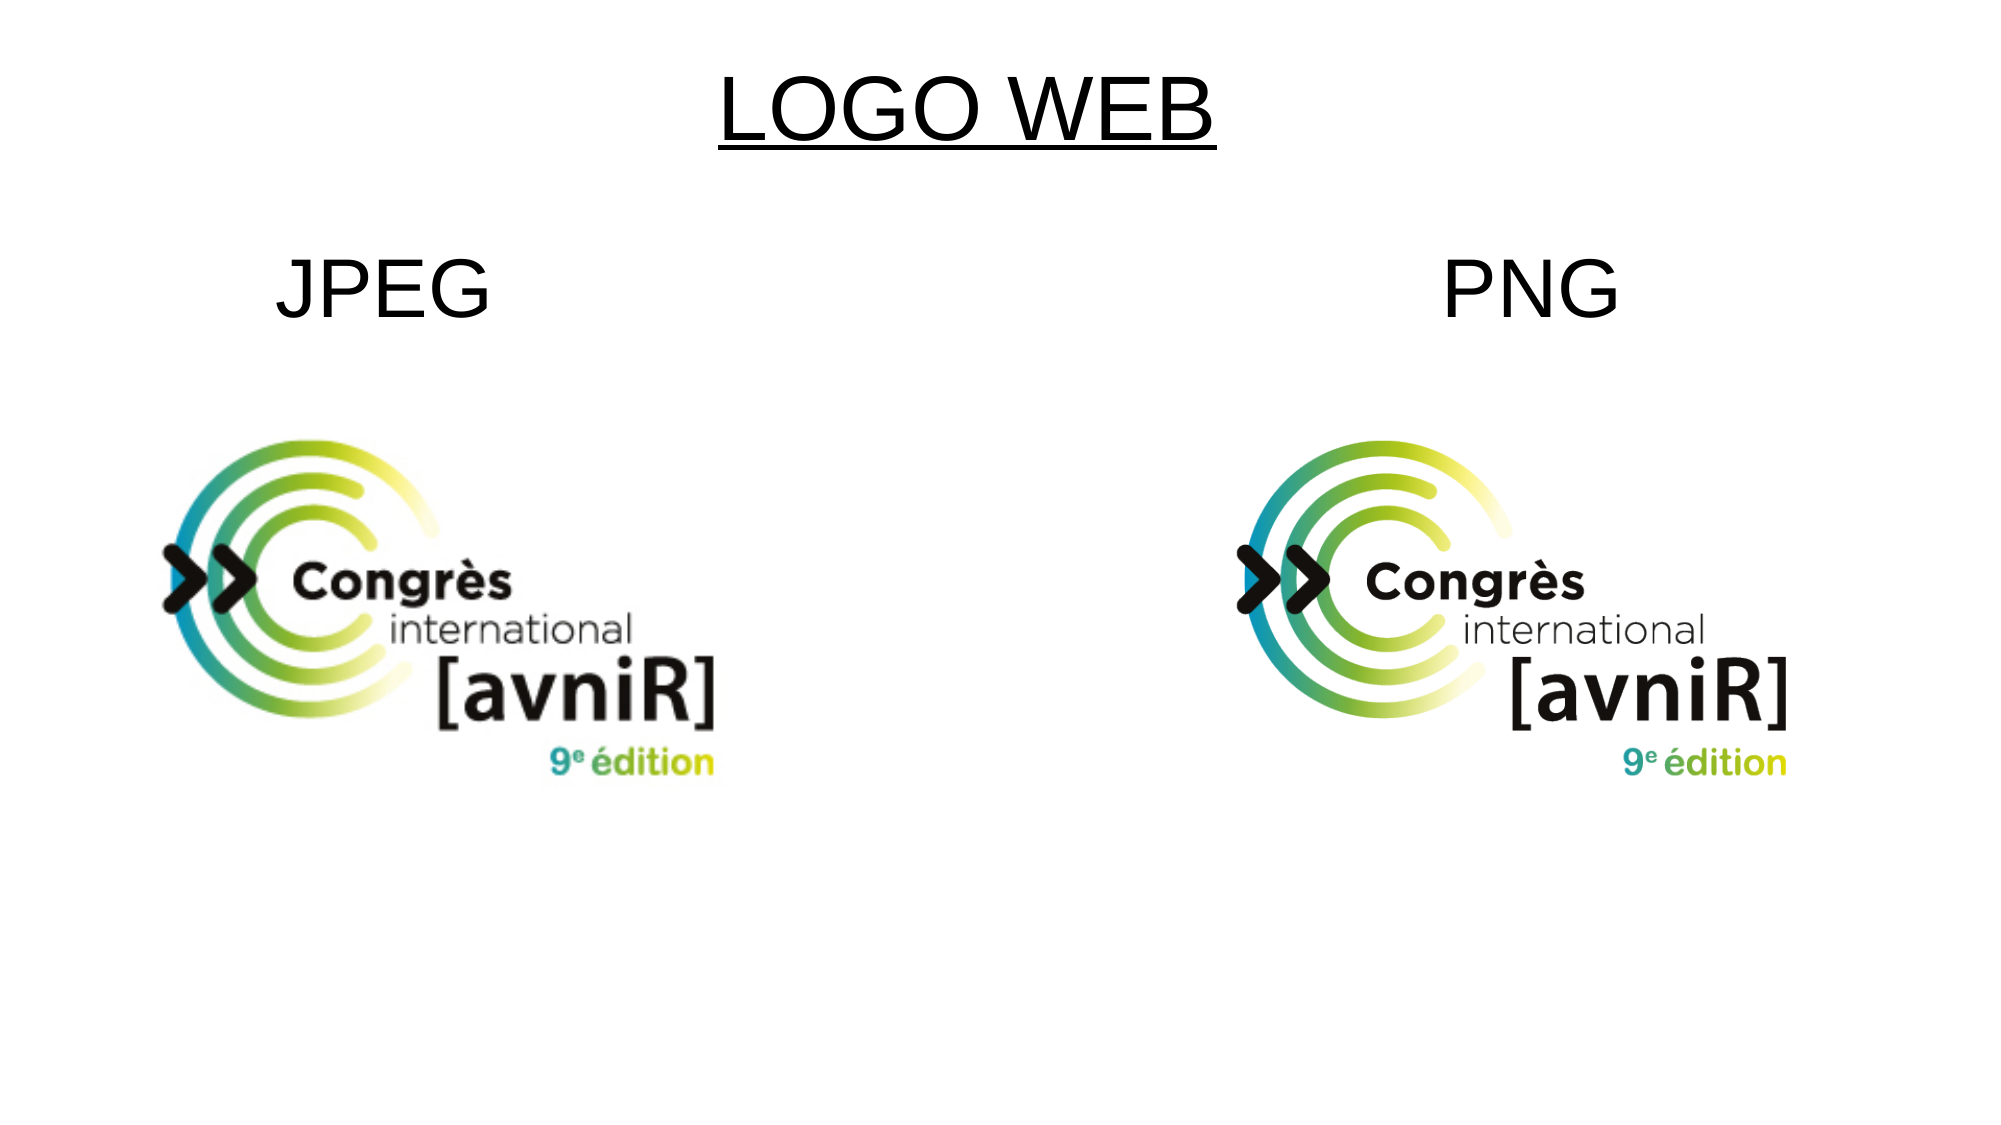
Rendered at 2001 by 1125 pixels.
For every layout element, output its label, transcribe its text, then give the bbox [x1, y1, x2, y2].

text_box LOGO WEB [621, 41, 1313, 166]
picture [1198, 404, 1837, 808]
picture [125, 404, 766, 808]
text_box PNG [1427, 227, 1700, 342]
text_box JPEG [260, 227, 622, 342]
